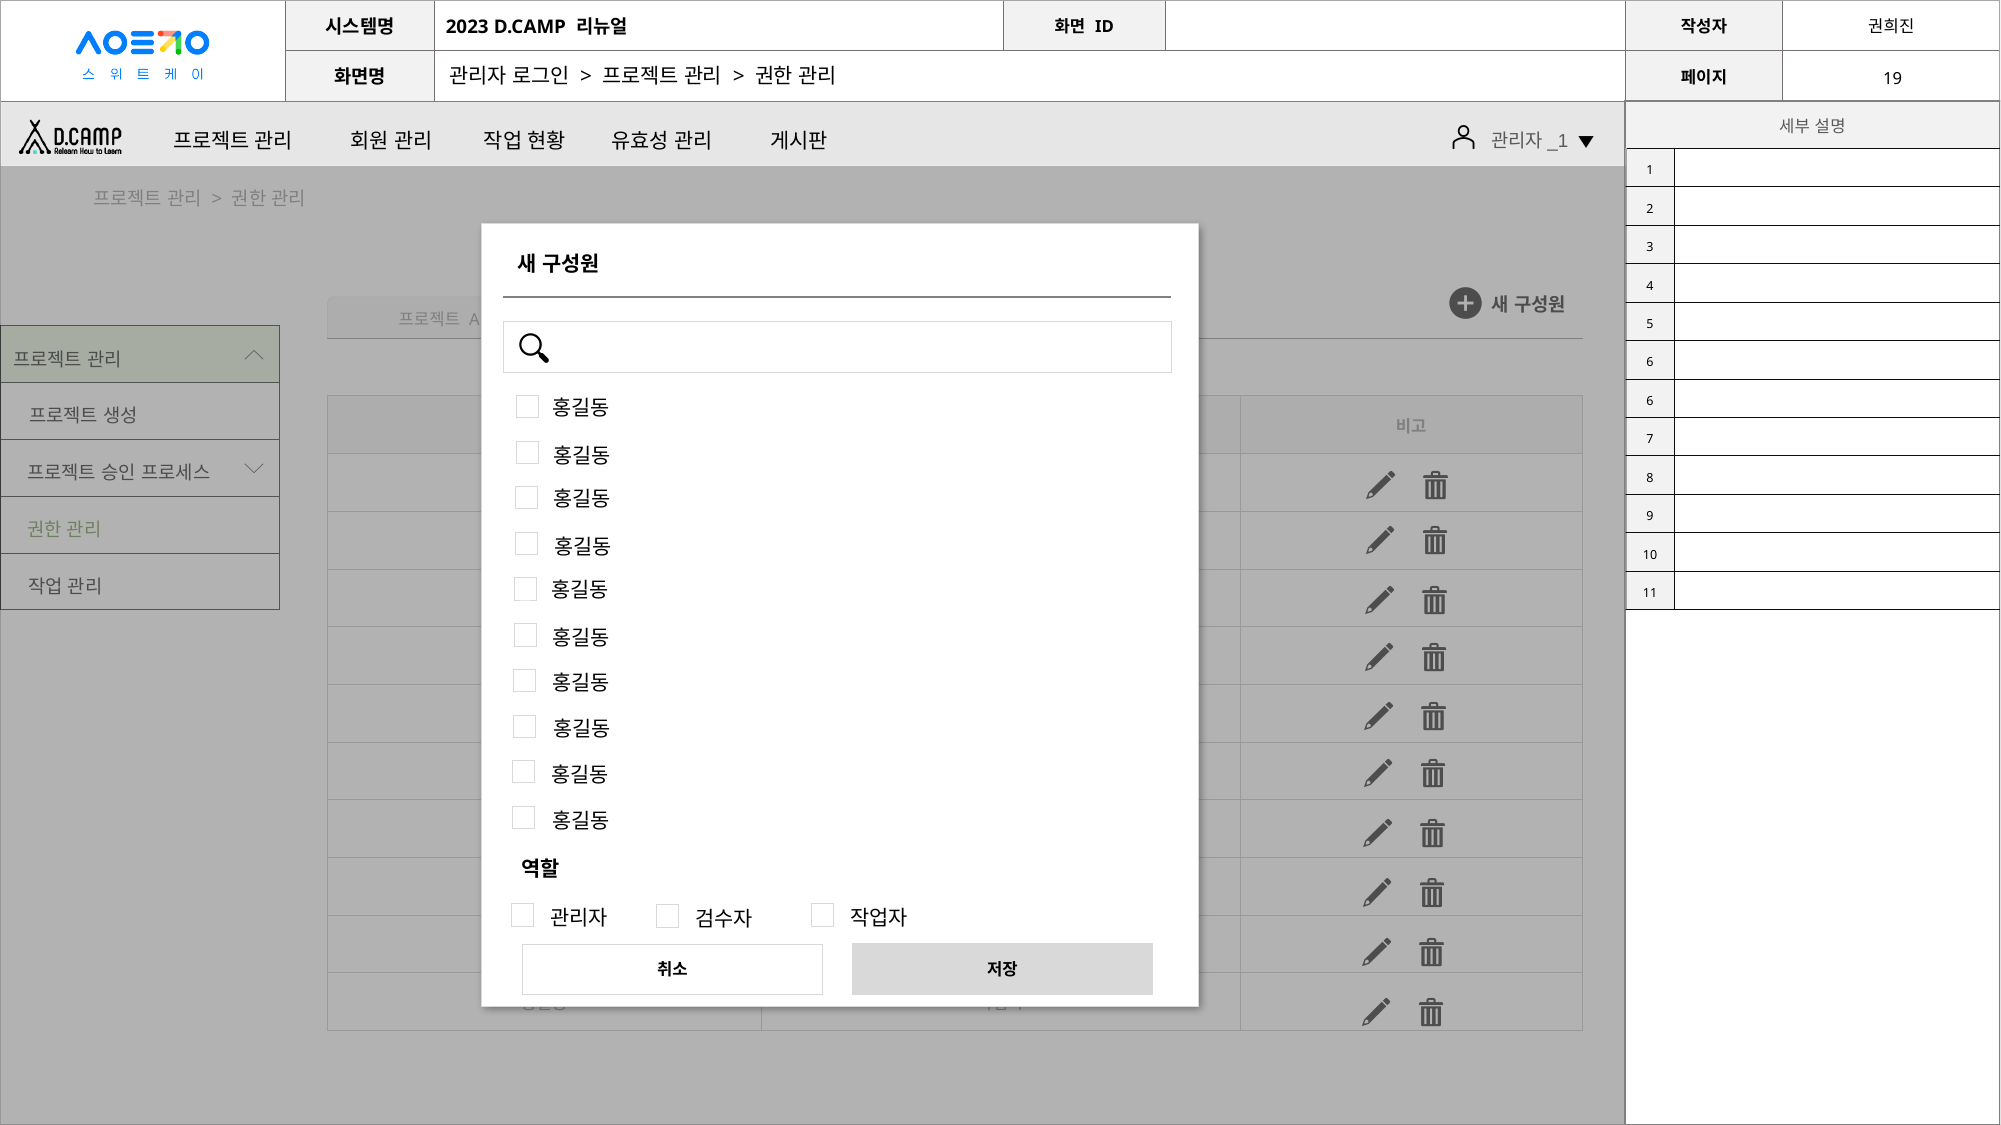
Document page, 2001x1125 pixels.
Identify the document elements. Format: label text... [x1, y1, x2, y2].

table_cell [1675, 303, 2000, 340]
picture [237, 338, 271, 371]
table_cell [1675, 264, 2000, 302]
text_box 홍길동 [536, 751, 1480, 797]
table_cell [1675, 187, 2000, 225]
text_box [514, 485, 538, 510]
picture [237, 452, 271, 485]
text_box [510, 903, 535, 927]
picture [1414, 995, 1448, 1029]
picture [1415, 875, 1449, 910]
text_box 프로젝트 관리 회원 관리 작업 현황 유효성 관리 게시판 [158, 118, 1101, 165]
table_cell 2 [1627, 187, 1674, 225]
picture [1445, 283, 1486, 323]
table_cell [1675, 495, 2000, 532]
picture [0, 6, 279, 165]
text_box [512, 714, 536, 738]
text_box 역할 [506, 845, 1450, 891]
table_cell 3 [1627, 226, 1674, 263]
picture [1362, 583, 1397, 617]
text_box [810, 903, 835, 927]
text_box 홍길동 [539, 523, 1482, 569]
text_box [512, 668, 536, 692]
picture [1418, 468, 1453, 502]
text_box 홍길동 [538, 432, 1481, 475]
picture [516, 330, 552, 366]
text_box [513, 622, 537, 647]
table_cell 5 [1627, 303, 1674, 340]
table_cell [1675, 341, 2000, 379]
picture [1417, 640, 1451, 674]
text_box [513, 577, 536, 601]
text_box 관리자_1 [1476, 121, 1584, 159]
picture [1417, 583, 1452, 617]
picture [1359, 935, 1394, 969]
table_cell [1675, 380, 2000, 417]
picture [1362, 640, 1396, 674]
table_header 1 [1627, 149, 1674, 186]
text_box [0, 165, 1627, 1125]
picture [1415, 816, 1450, 850]
text_box 홍길동 [538, 705, 1481, 752]
text_box [655, 903, 680, 928]
table_cell 11 [1627, 572, 1674, 609]
picture [1361, 756, 1395, 790]
text_box [514, 531, 539, 556]
table_cell 7 [1627, 418, 1674, 455]
text_box [480, 222, 1199, 338]
table_cell 4 [1627, 264, 1674, 302]
table_cell [1675, 572, 2000, 609]
text_box 새 구성원 [502, 240, 1446, 287]
text_box 홍길동 [537, 659, 1481, 705]
text_box [511, 805, 535, 829]
picture [1416, 756, 1450, 790]
text_box 관리자 로그인 > 프로젝트 관리 > 권한 관리 [434, 54, 1378, 100]
text_box [515, 440, 538, 464]
text_box 홍길동 [537, 615, 1481, 659]
text_box 홍길동 [538, 475, 1481, 521]
table_cell [1675, 418, 2000, 455]
table_cell [1675, 456, 2000, 494]
text_box 홍길동 [537, 385, 1480, 431]
picture [1359, 995, 1393, 1029]
table_cell 9 [1627, 495, 1674, 532]
table_cell 10 [1627, 533, 1674, 571]
text_box 취소 [521, 943, 823, 995]
text_box 홍길동 [537, 798, 1481, 844]
text_box 관리자 [535, 894, 835, 940]
picture [1363, 523, 1397, 557]
text_box [502, 321, 1172, 338]
picture [1416, 699, 1451, 734]
picture [1360, 816, 1395, 850]
text_box [502, 339, 1172, 373]
table_cell 8 [1627, 456, 1674, 494]
picture [1418, 523, 1452, 557]
table_header [1675, 149, 2000, 186]
picture [1448, 121, 1476, 153]
table_cell [1675, 533, 2000, 571]
text_box 홍길동 [536, 567, 1480, 613]
text_box 검수자 [680, 895, 1359, 941]
text_box 작업자 [835, 894, 1778, 940]
text_box [480, 339, 1199, 1007]
picture [1584, 132, 1596, 152]
table_cell 6 [1627, 380, 1674, 417]
text_box [515, 394, 537, 418]
picture [1363, 468, 1398, 502]
table_cell 6 [1627, 341, 1674, 379]
text_box [511, 759, 535, 784]
picture [1360, 875, 1394, 910]
table_cell [1675, 226, 2000, 263]
picture [1414, 935, 1449, 969]
picture [1361, 699, 1396, 734]
text_box 저장 [852, 942, 1153, 995]
